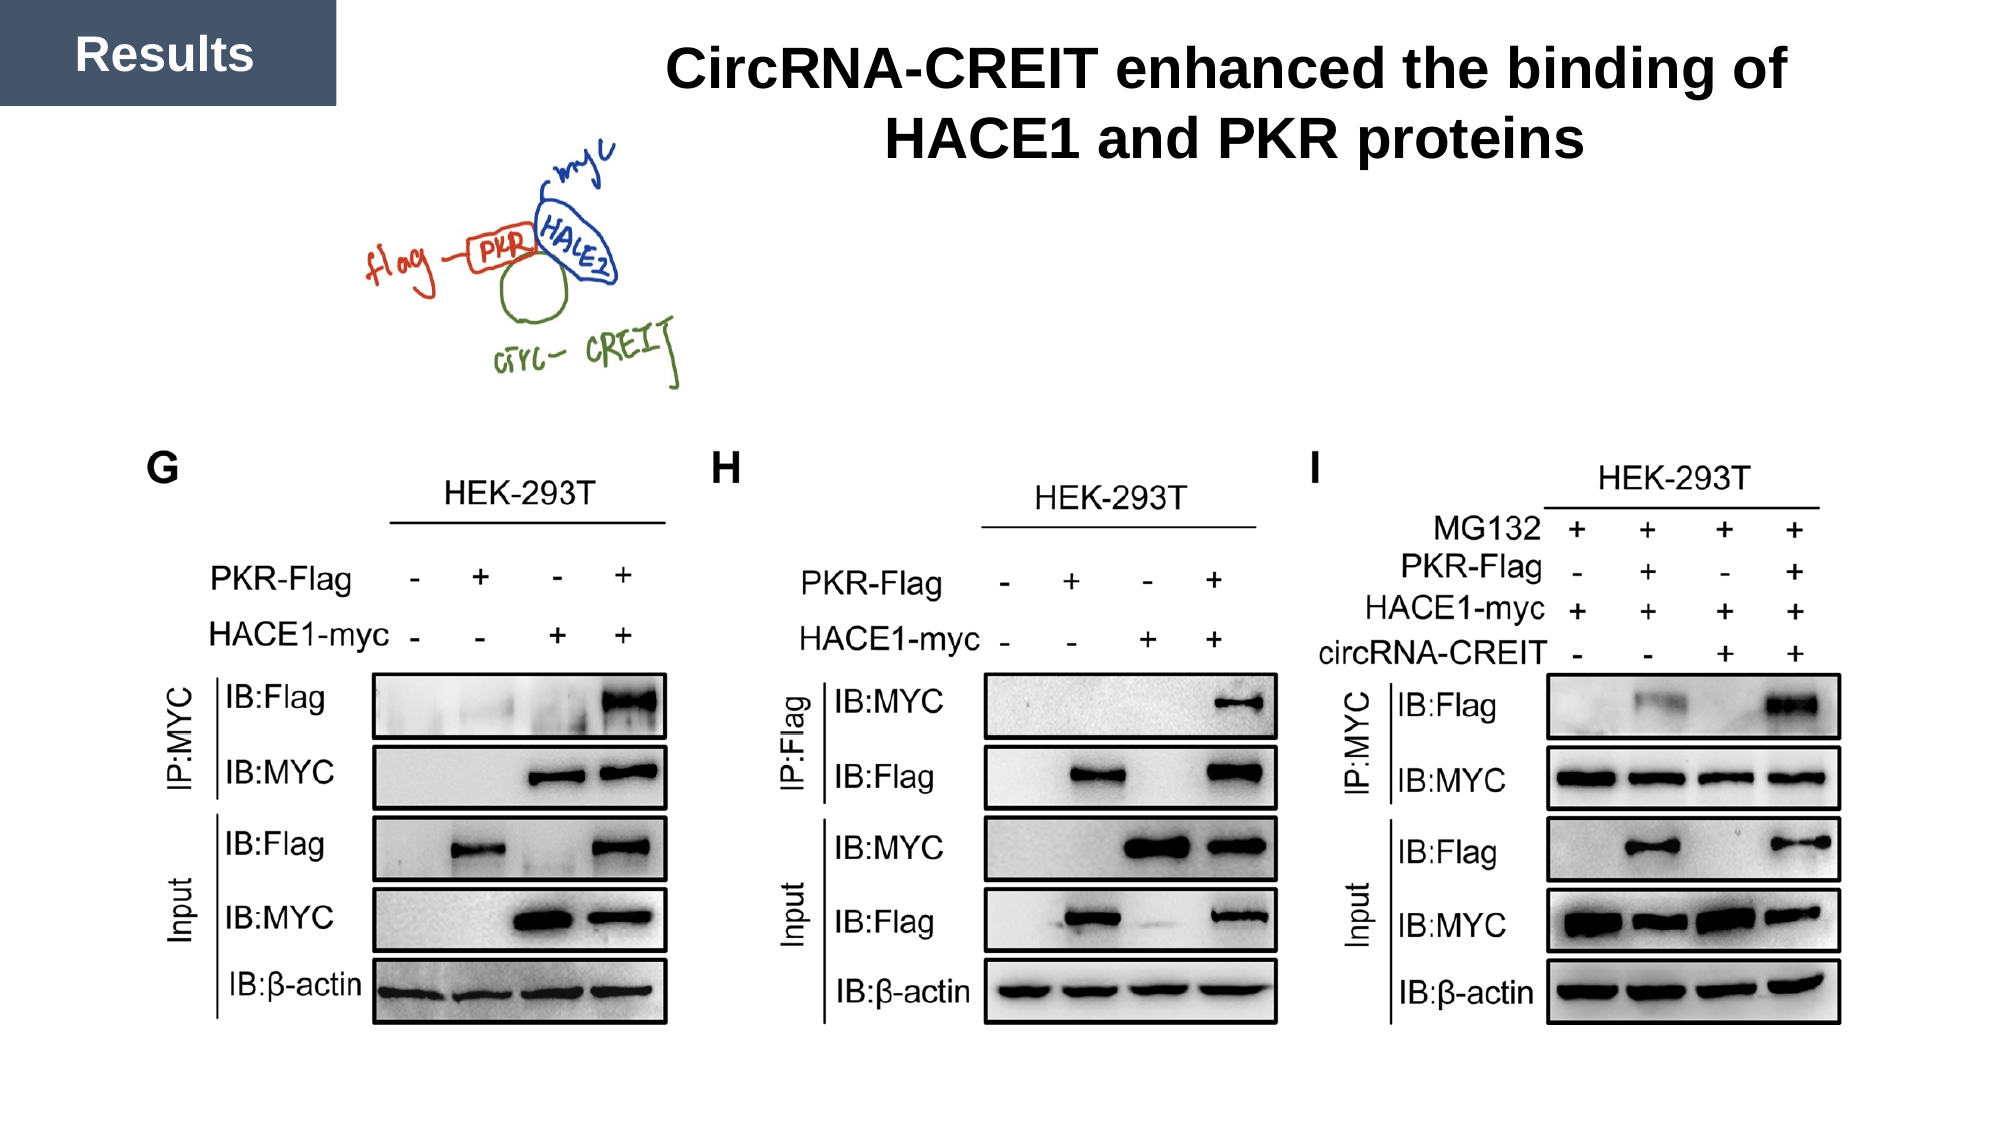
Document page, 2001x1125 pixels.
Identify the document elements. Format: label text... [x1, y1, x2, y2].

picture [336, 105, 746, 415]
text_box Results [0, 13, 333, 89]
text_box CircRNA-CREIT enhanced the binding of HACE1 and PKR proteins [514, 22, 1956, 178]
text_box [0, 0, 337, 107]
picture [135, 432, 1865, 1033]
